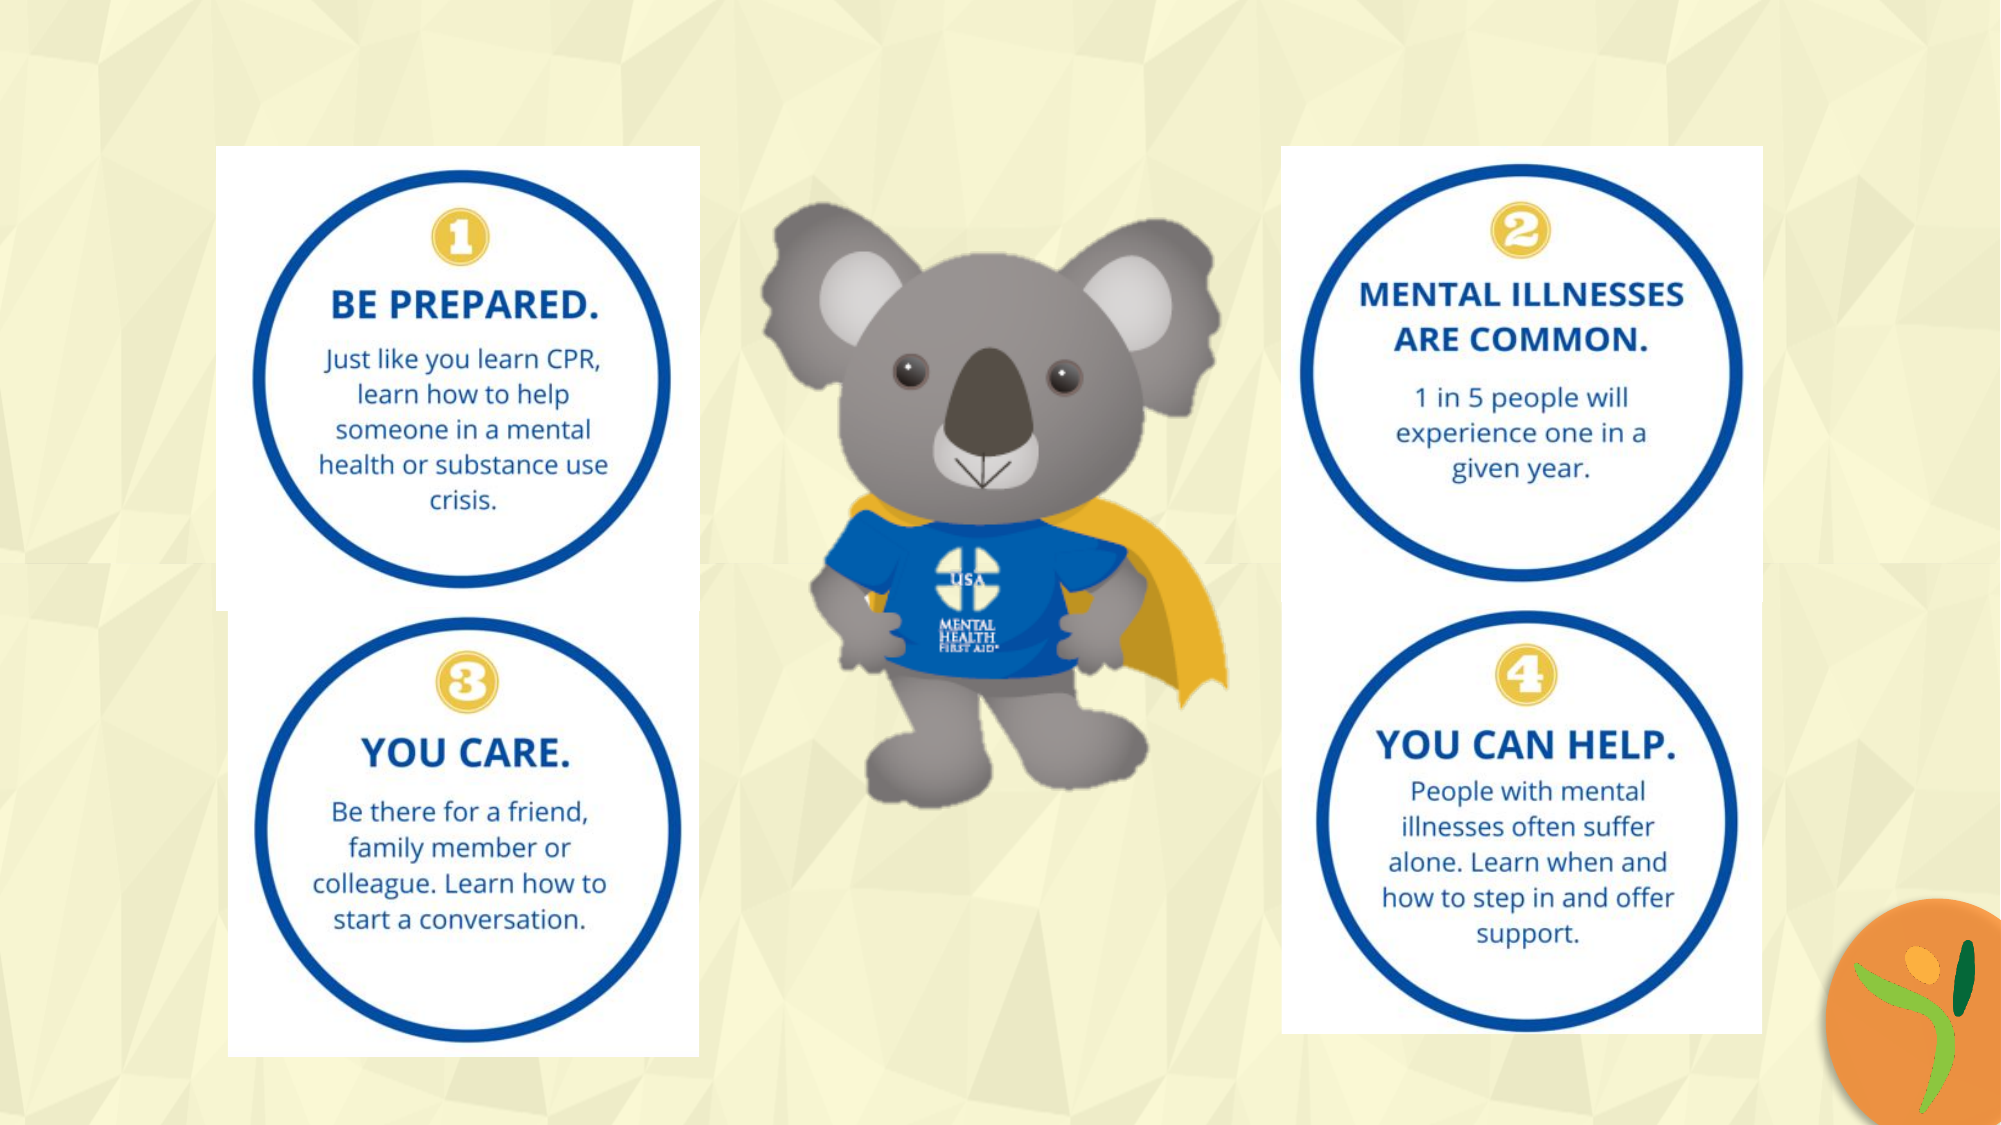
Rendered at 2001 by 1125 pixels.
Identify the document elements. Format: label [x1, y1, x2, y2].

picture [0, 0, 2001, 1125]
text_box [1281, 146, 1763, 1034]
text_box [215, 146, 700, 1057]
